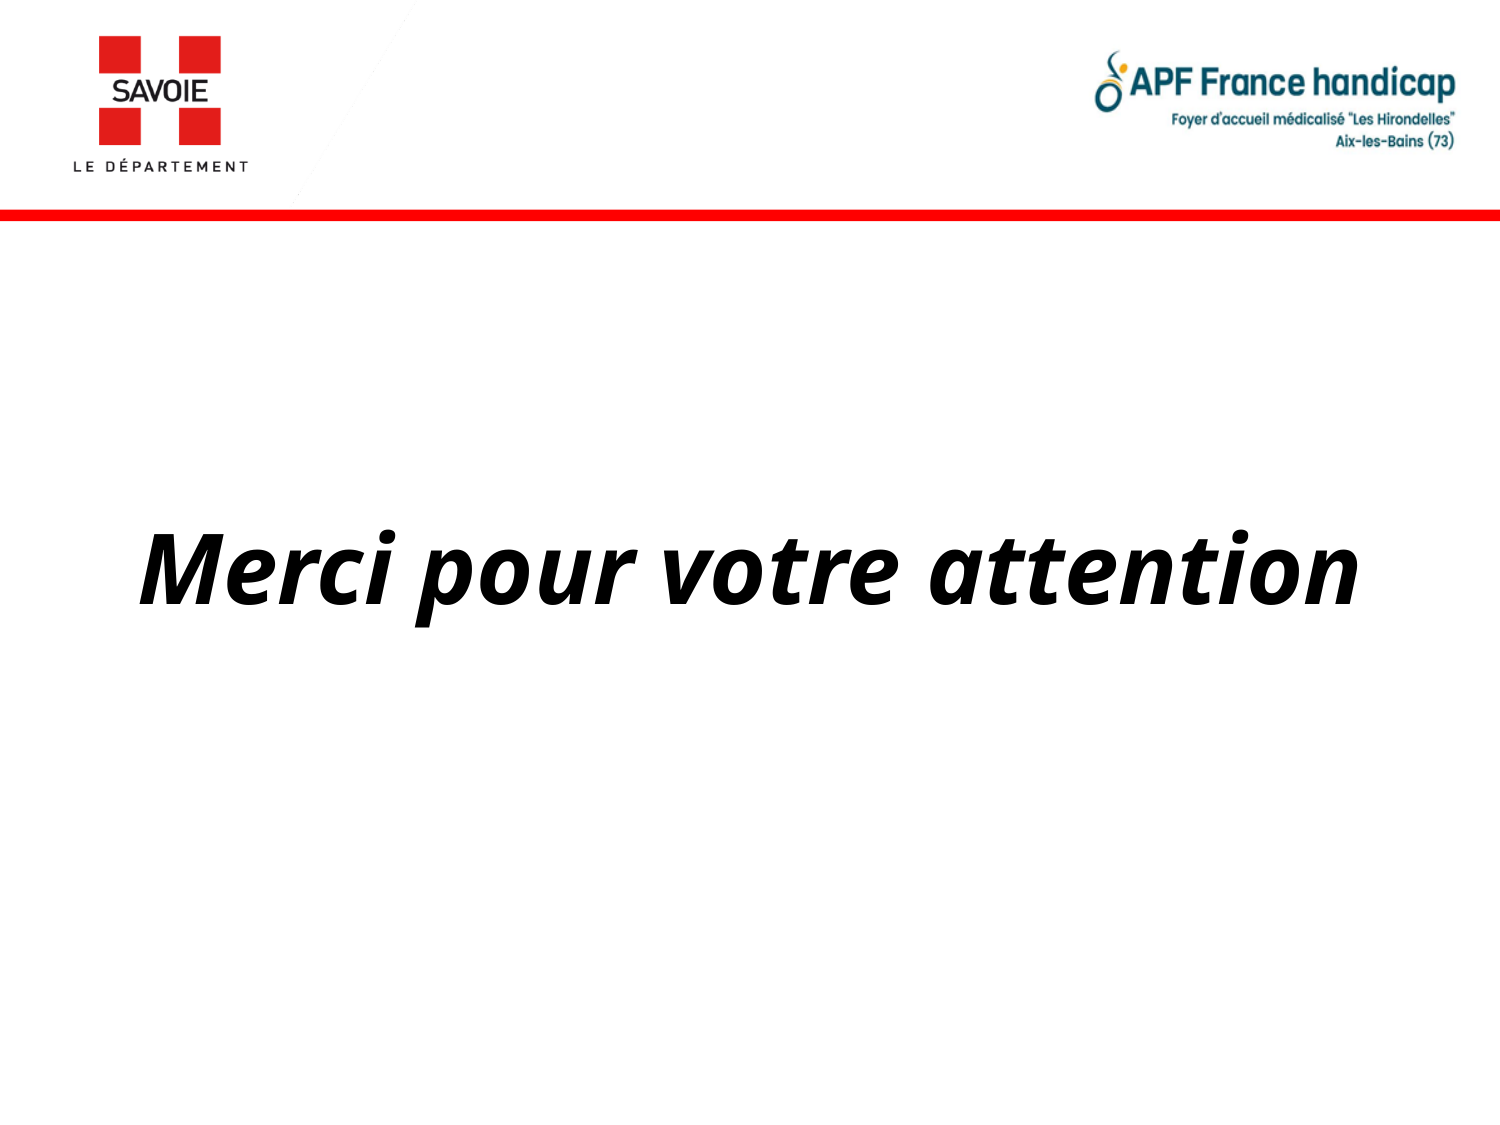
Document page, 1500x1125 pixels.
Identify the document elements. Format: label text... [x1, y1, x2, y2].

text_box [0, 209, 1500, 222]
title Merci pour votre attention [112, 444, 1388, 686]
picture [1082, 35, 1468, 164]
picture [32, 0, 418, 209]
